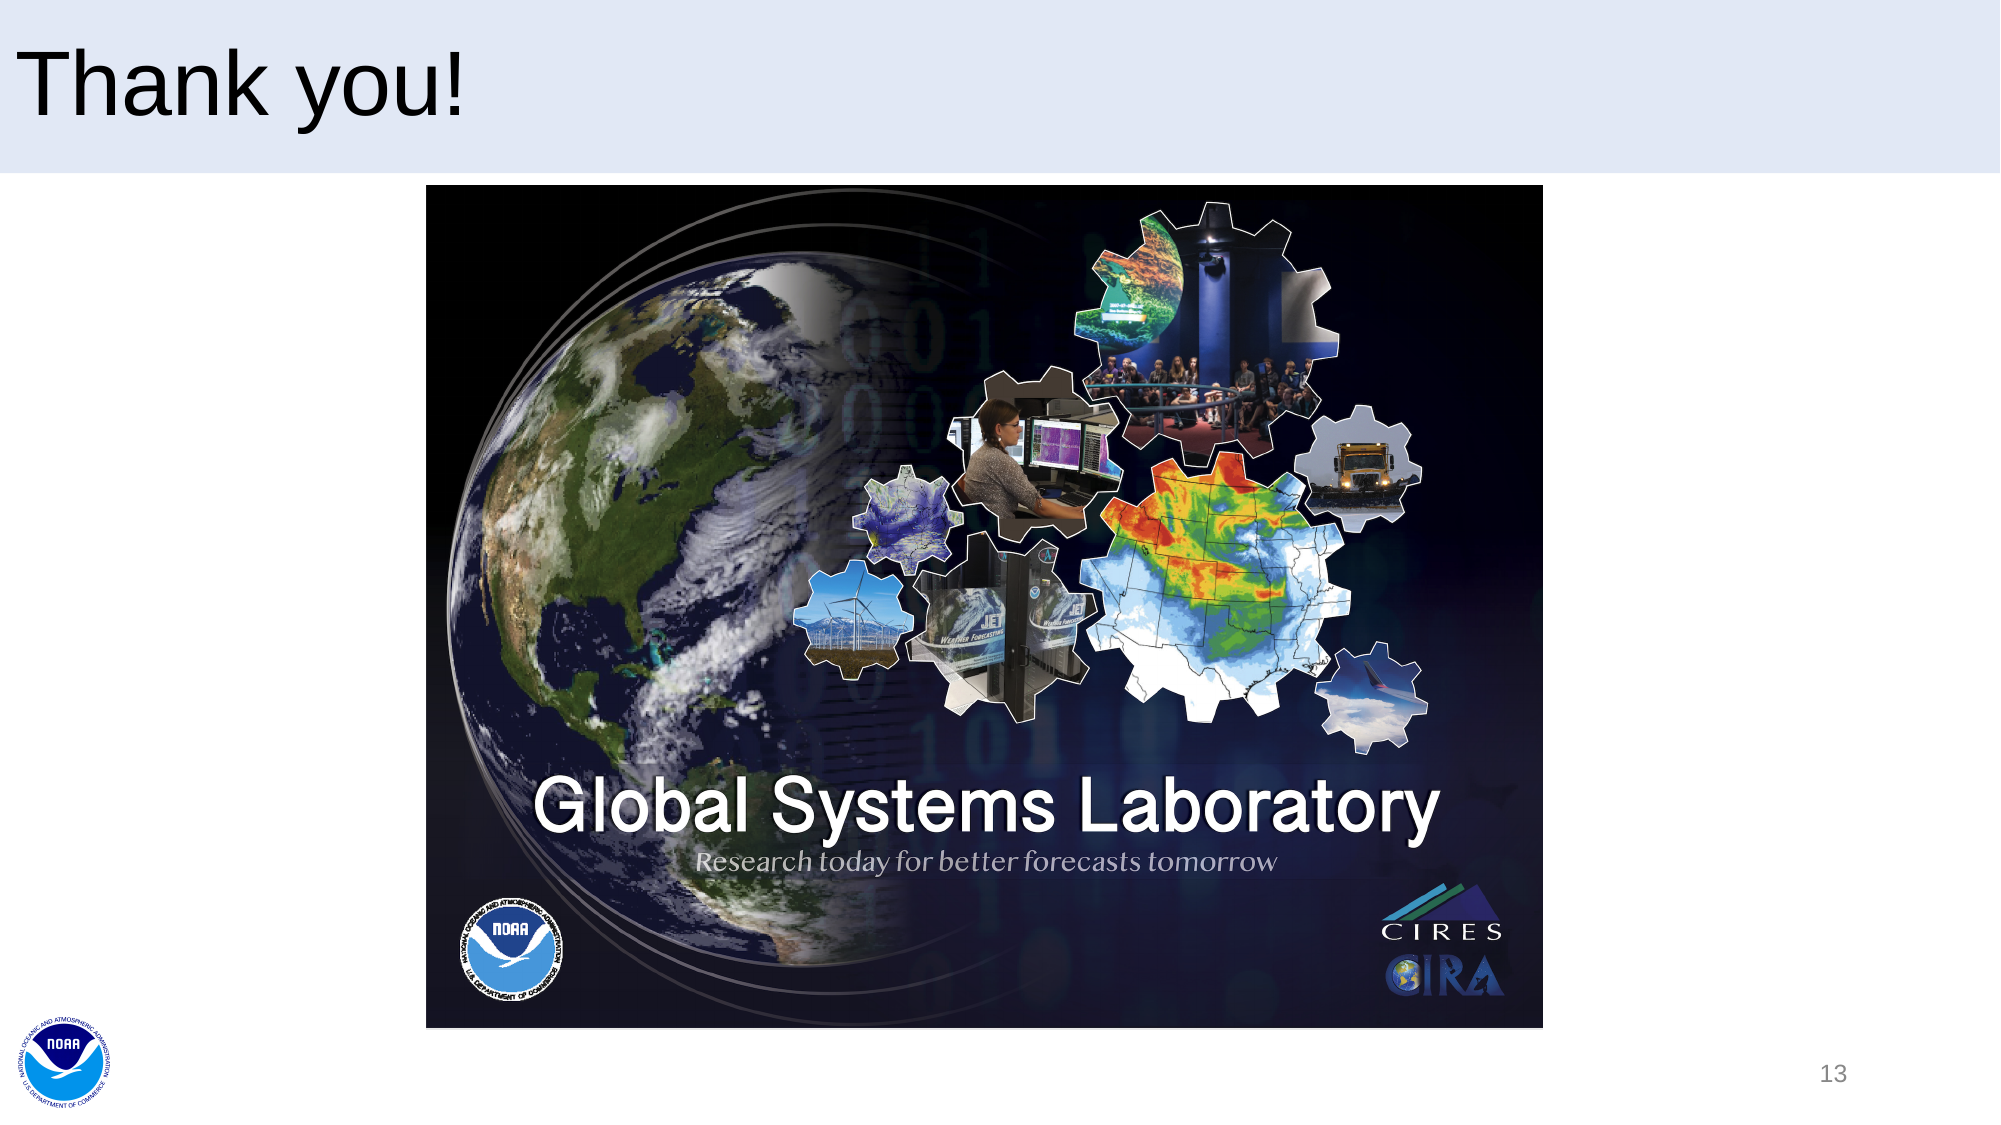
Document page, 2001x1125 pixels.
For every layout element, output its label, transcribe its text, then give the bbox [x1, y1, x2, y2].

slide_number 13 [1412, 1042, 1863, 1103]
title Thank you! [0, 0, 2000, 174]
picture [426, 185, 1543, 1031]
picture [18, 1017, 110, 1108]
